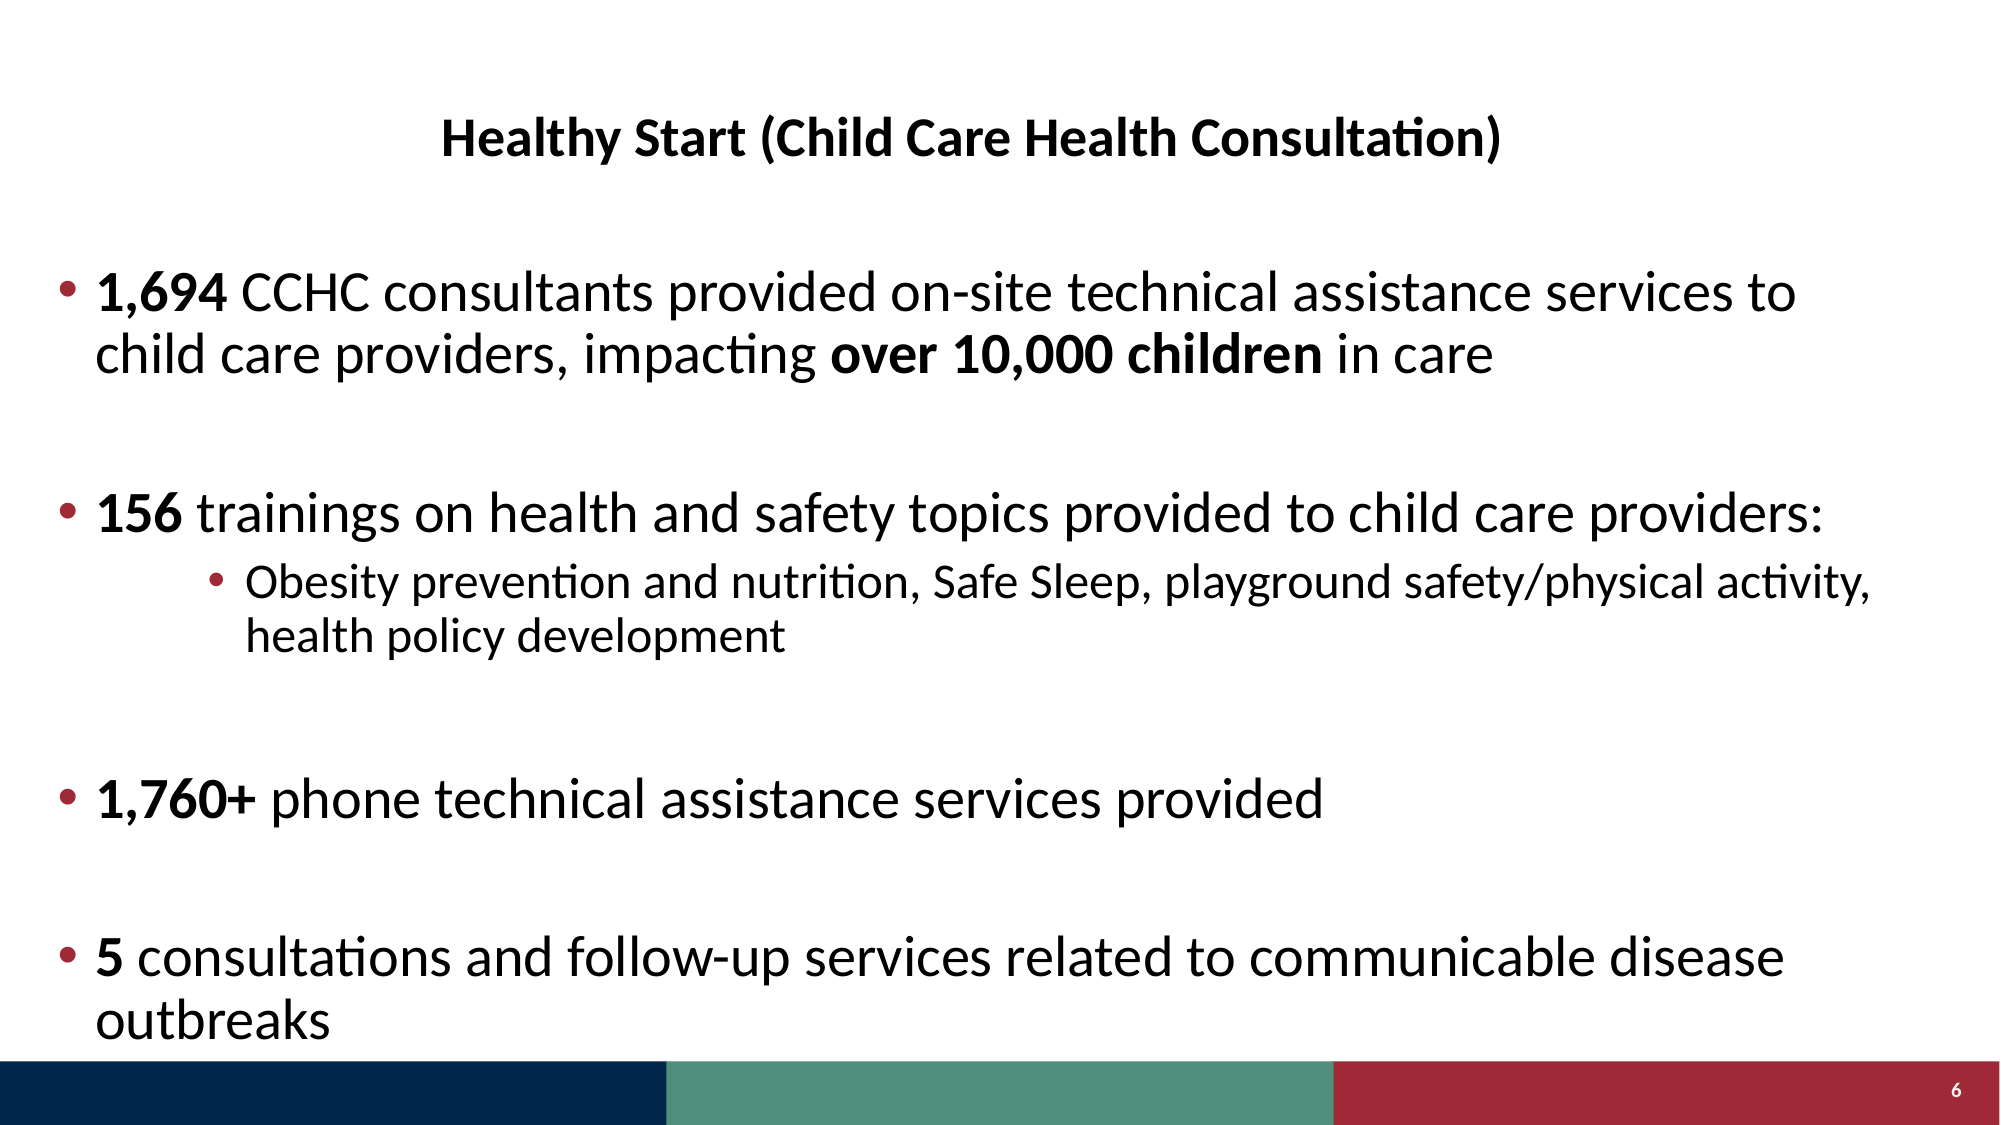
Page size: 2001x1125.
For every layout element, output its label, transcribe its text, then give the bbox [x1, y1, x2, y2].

list 1,694 CCHC consultants provided on-site technical assistance services to child care providers, impacting over 10,000 children in care 156 trainings on health and safety topics provided to child care providers: Obesity prevention and nutrition, Safe Sleep, playground safety/physical activity, health policy development 1,760+ phone technical assistance services provided 5 consultations and follow-up services related to communicable disease outbreaks [42, 253, 1928, 1014]
title Healthy Start (Child Care Health Consultation) [83, 45, 1863, 239]
slide_number 6 [1862, 1068, 1977, 1110]
